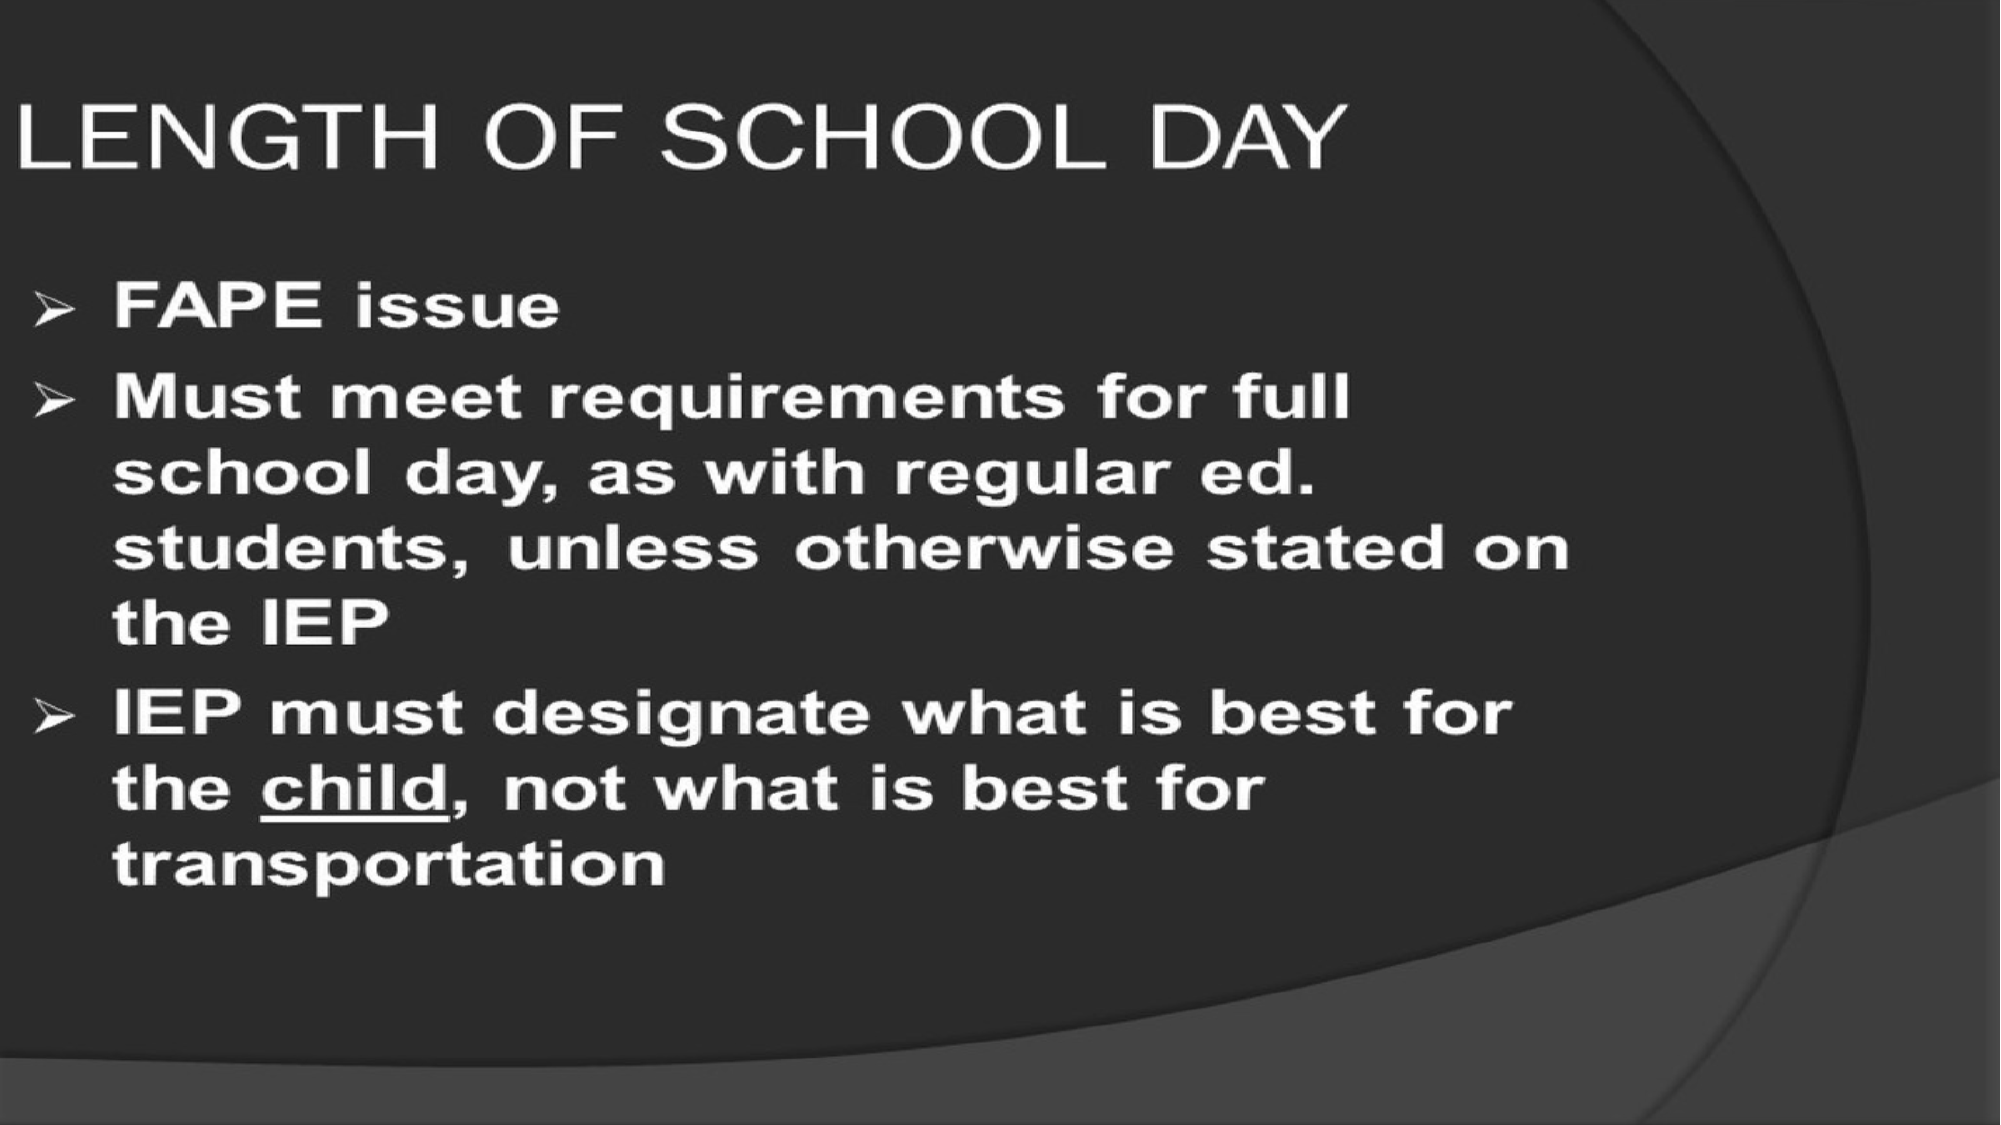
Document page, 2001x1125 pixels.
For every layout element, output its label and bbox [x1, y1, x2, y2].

list [0, 0, 2000, 1125]
